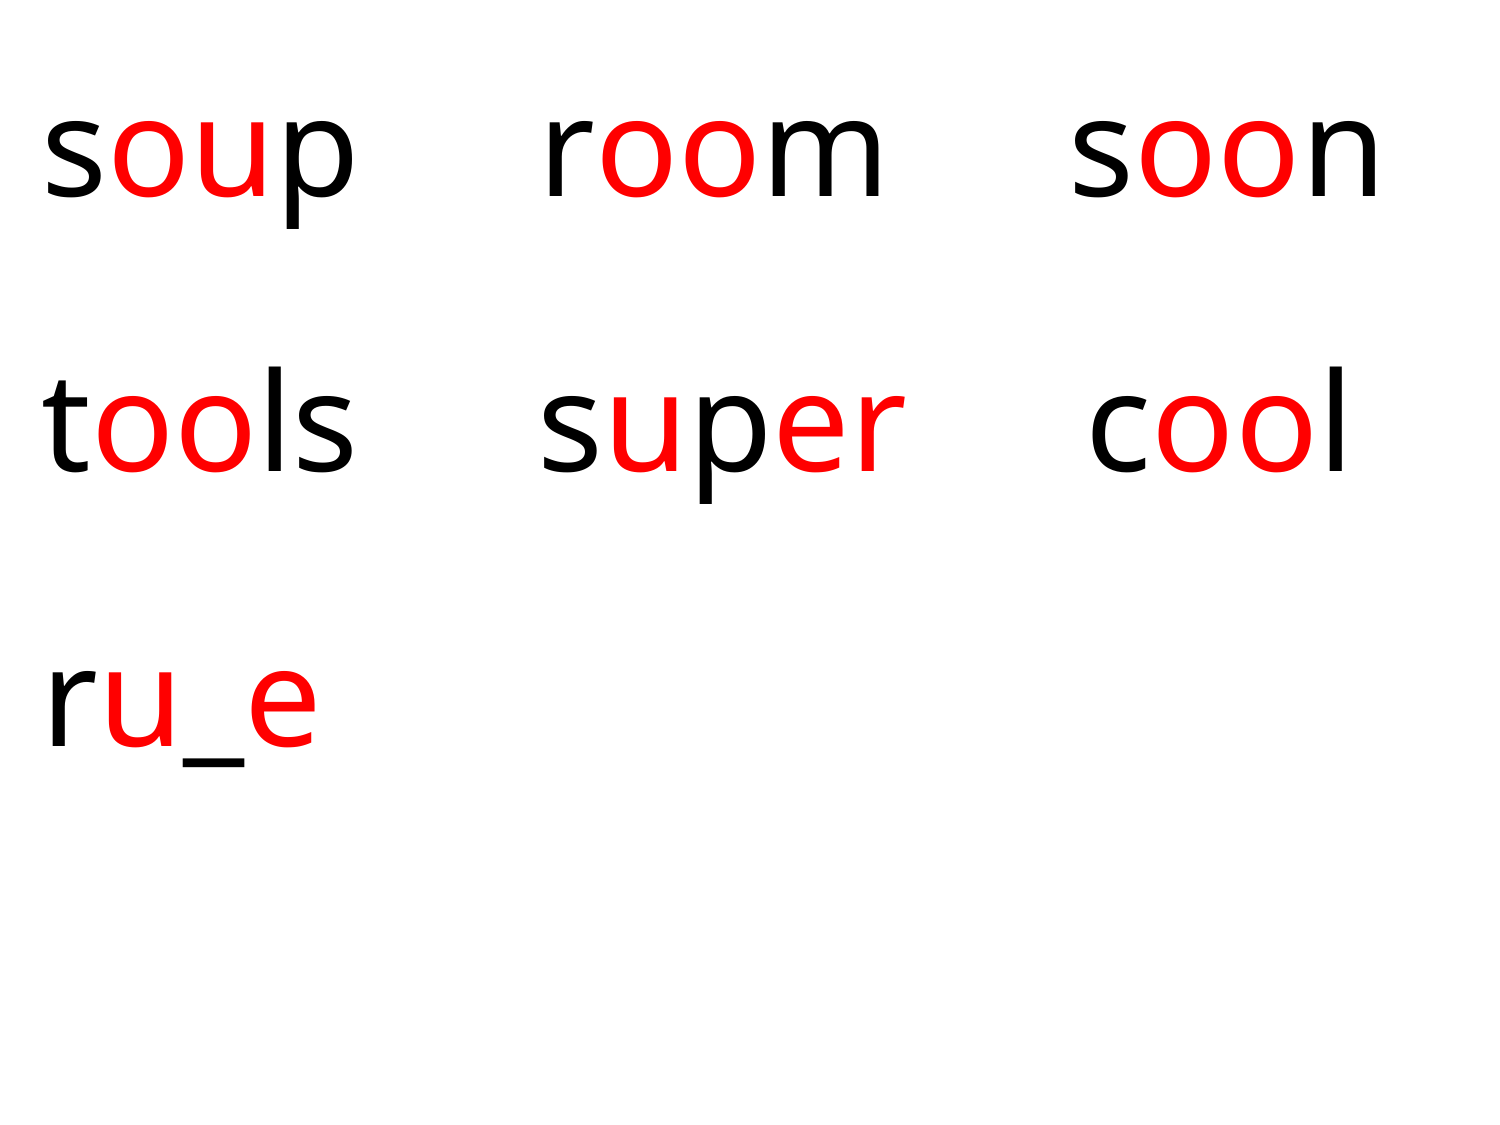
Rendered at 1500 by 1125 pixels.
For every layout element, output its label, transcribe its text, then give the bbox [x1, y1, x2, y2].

text_box soup room soon tools super cool ru_e [26, 51, 1478, 782]
